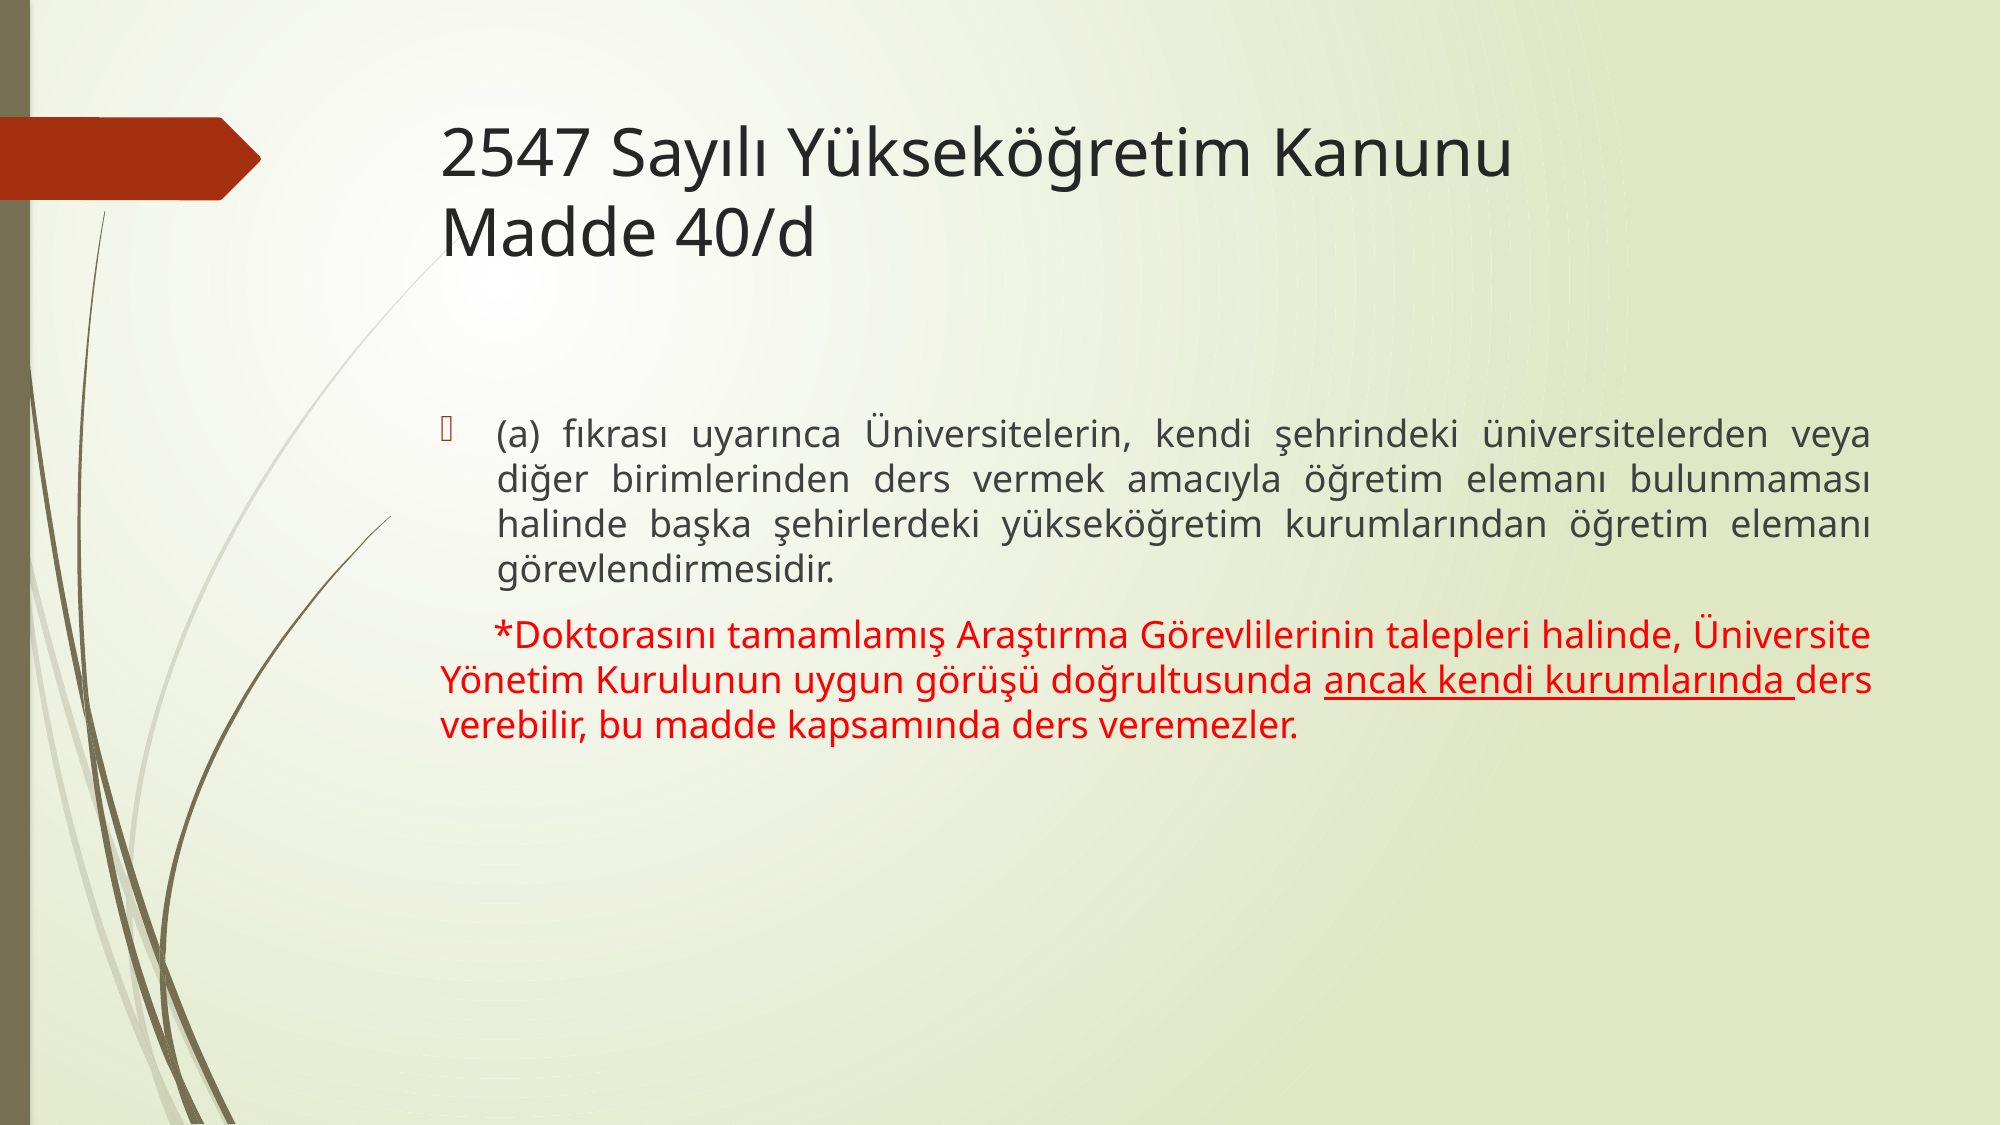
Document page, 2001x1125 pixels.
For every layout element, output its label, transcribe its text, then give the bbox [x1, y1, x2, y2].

list (a) fıkrası uyarınca Üniversitelerin, kendi şehrindeki üniversitelerden veya diğer birimlerinden ders vermek amacıyla öğretim elemanı bulunmaması halinde başka şehirlerdeki yükseköğretim kurumlarından öğretim elemanı görevlendirmesidir. *Doktorasını tamamlamış Araştırma Görevlilerinin talepleri halinde, Üniversite Yönetim Kurulunun uygun görüşü doğrultusunda ancak kendi kurumlarında ders verebilir, bu madde kapsamında ders veremezler. [425, 402, 1888, 1023]
title 2547 Sayılı Yükseköğretim Kanunu Madde 40/d [425, 102, 1888, 313]
